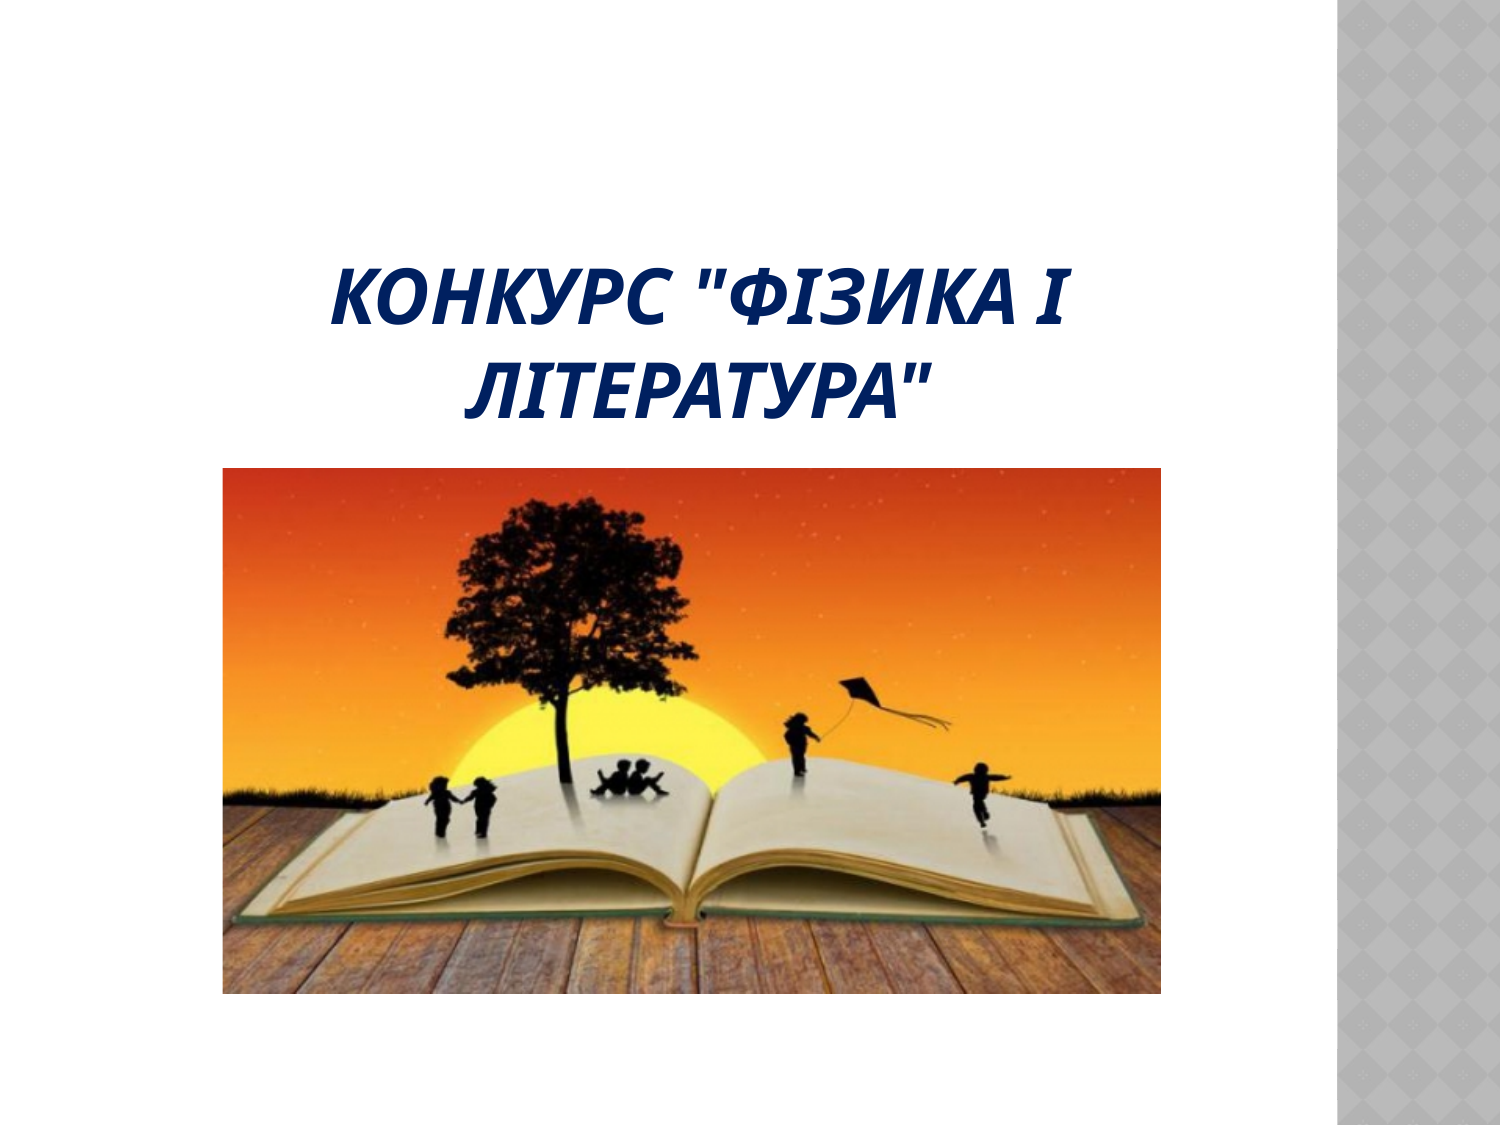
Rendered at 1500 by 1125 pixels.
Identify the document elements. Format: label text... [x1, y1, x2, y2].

picture [222, 468, 1161, 994]
title Конкурс "фізика і література" [105, 246, 1294, 434]
